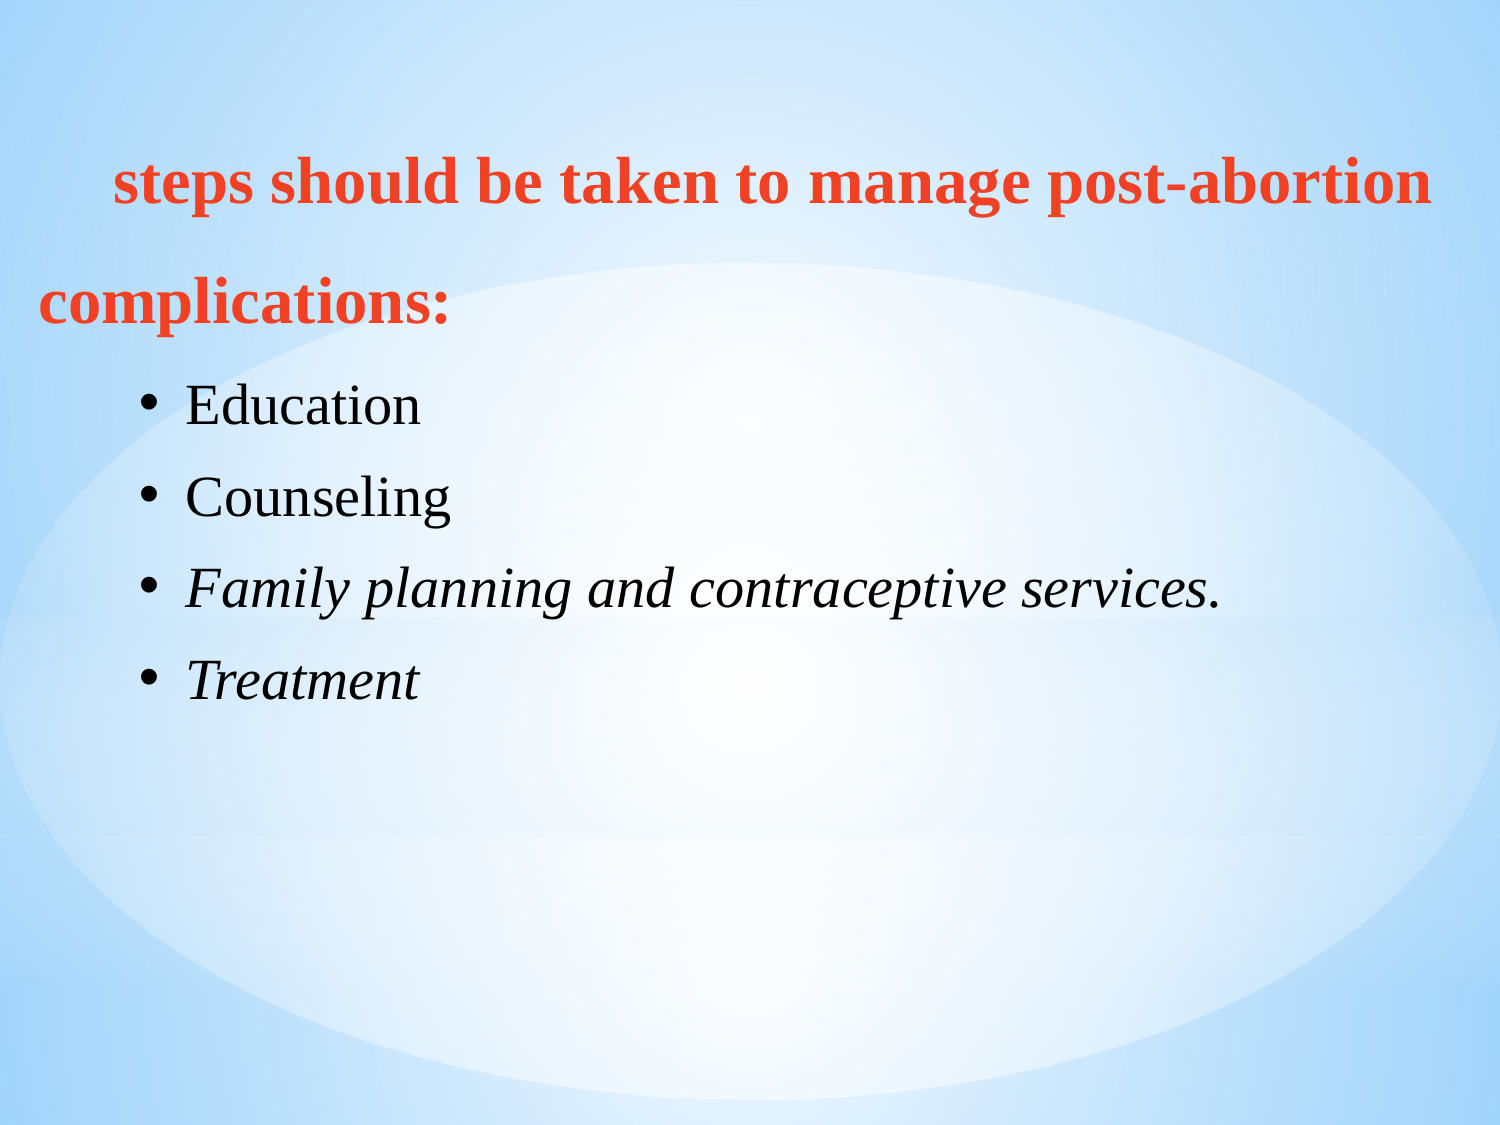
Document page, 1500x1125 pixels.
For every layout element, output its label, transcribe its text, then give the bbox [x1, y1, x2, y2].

text_box steps should be taken to manage post-abortion complications: [0, 89, 1500, 345]
text_box Education Counseling Family planning and contraceptive services. Treatment [123, 354, 1400, 719]
